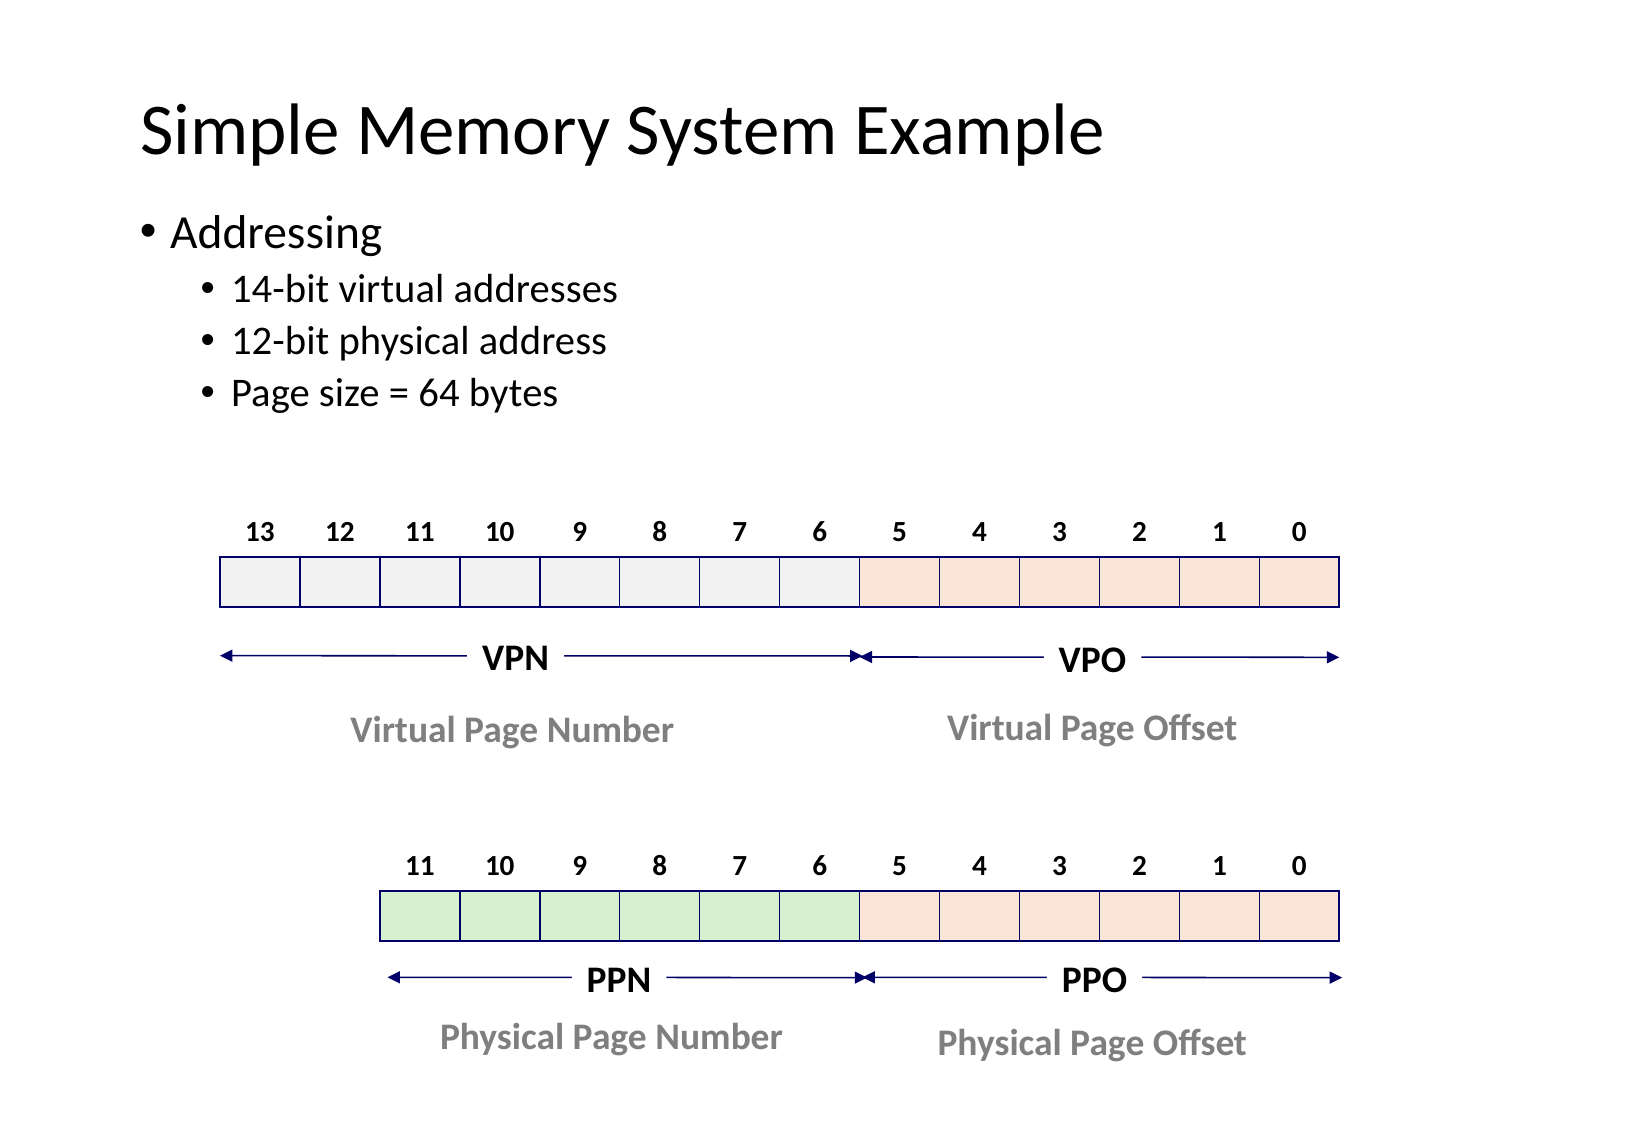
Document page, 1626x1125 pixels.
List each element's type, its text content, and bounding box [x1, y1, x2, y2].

text_box 9 [539, 841, 619, 892]
text_box 10 [459, 507, 539, 558]
text_box [459, 558, 539, 607]
text_box [859, 558, 939, 607]
text_box 11 [379, 841, 459, 892]
text_box [619, 892, 699, 942]
text_box 9 [539, 507, 619, 558]
text_box 4 [939, 841, 1019, 892]
text_box [779, 558, 859, 607]
text_box 1 [1179, 507, 1259, 558]
text_box 7 [699, 841, 779, 892]
text_box [939, 558, 1019, 607]
text_box 3 [1019, 507, 1099, 558]
text_box 10 [459, 841, 539, 892]
text_box [379, 558, 459, 607]
text_box 7 [699, 507, 779, 558]
text_box [539, 892, 619, 942]
text_box [299, 558, 379, 607]
text_box [1259, 558, 1340, 607]
text_box Physical Page Offset [922, 1016, 1263, 1071]
text_box [1259, 892, 1340, 942]
text_box [779, 892, 859, 942]
text_box [1019, 892, 1099, 942]
text_box 0 [1259, 507, 1340, 558]
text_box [859, 633, 1340, 688]
text_box Virtual Page Offset [932, 701, 1253, 756]
text_box [1099, 892, 1179, 942]
text_box [699, 558, 779, 607]
text_box [379, 892, 459, 942]
text_box 0 [1259, 841, 1340, 892]
text_box [1179, 558, 1259, 607]
text_box [939, 892, 1019, 942]
text_box 6 [779, 841, 859, 892]
text_box 12 [299, 507, 379, 558]
text_box [1179, 892, 1259, 942]
text_box 13 [219, 507, 299, 558]
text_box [220, 631, 863, 687]
text_box 2 [1099, 507, 1179, 558]
text_box 5 [859, 507, 939, 558]
text_box 8 [619, 507, 699, 558]
text_box [219, 558, 299, 607]
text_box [387, 953, 868, 1009]
text_box [459, 892, 539, 942]
text_box Virtual Page Number [335, 703, 690, 758]
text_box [868, 953, 1343, 1009]
text_box 1 [1179, 841, 1259, 892]
list Addressing 14-bit virtual addresses 12-bit physical address Page size = 64 bytes [124, 200, 1488, 460]
text_box 3 [1019, 841, 1099, 892]
text_box Physical Page Number [425, 1010, 799, 1065]
text_box 8 [619, 841, 699, 892]
text_box 6 [779, 507, 859, 558]
text_box [539, 558, 619, 607]
title Simple Memory System Example [125, 83, 1324, 178]
text_box [699, 892, 779, 942]
text_box [1099, 558, 1179, 607]
text_box [1019, 558, 1099, 607]
text_box 11 [379, 507, 459, 558]
text_box 2 [1099, 841, 1179, 892]
text_box [619, 558, 699, 607]
text_box 5 [859, 841, 939, 892]
text_box [859, 892, 939, 942]
text_box 4 [939, 507, 1019, 558]
